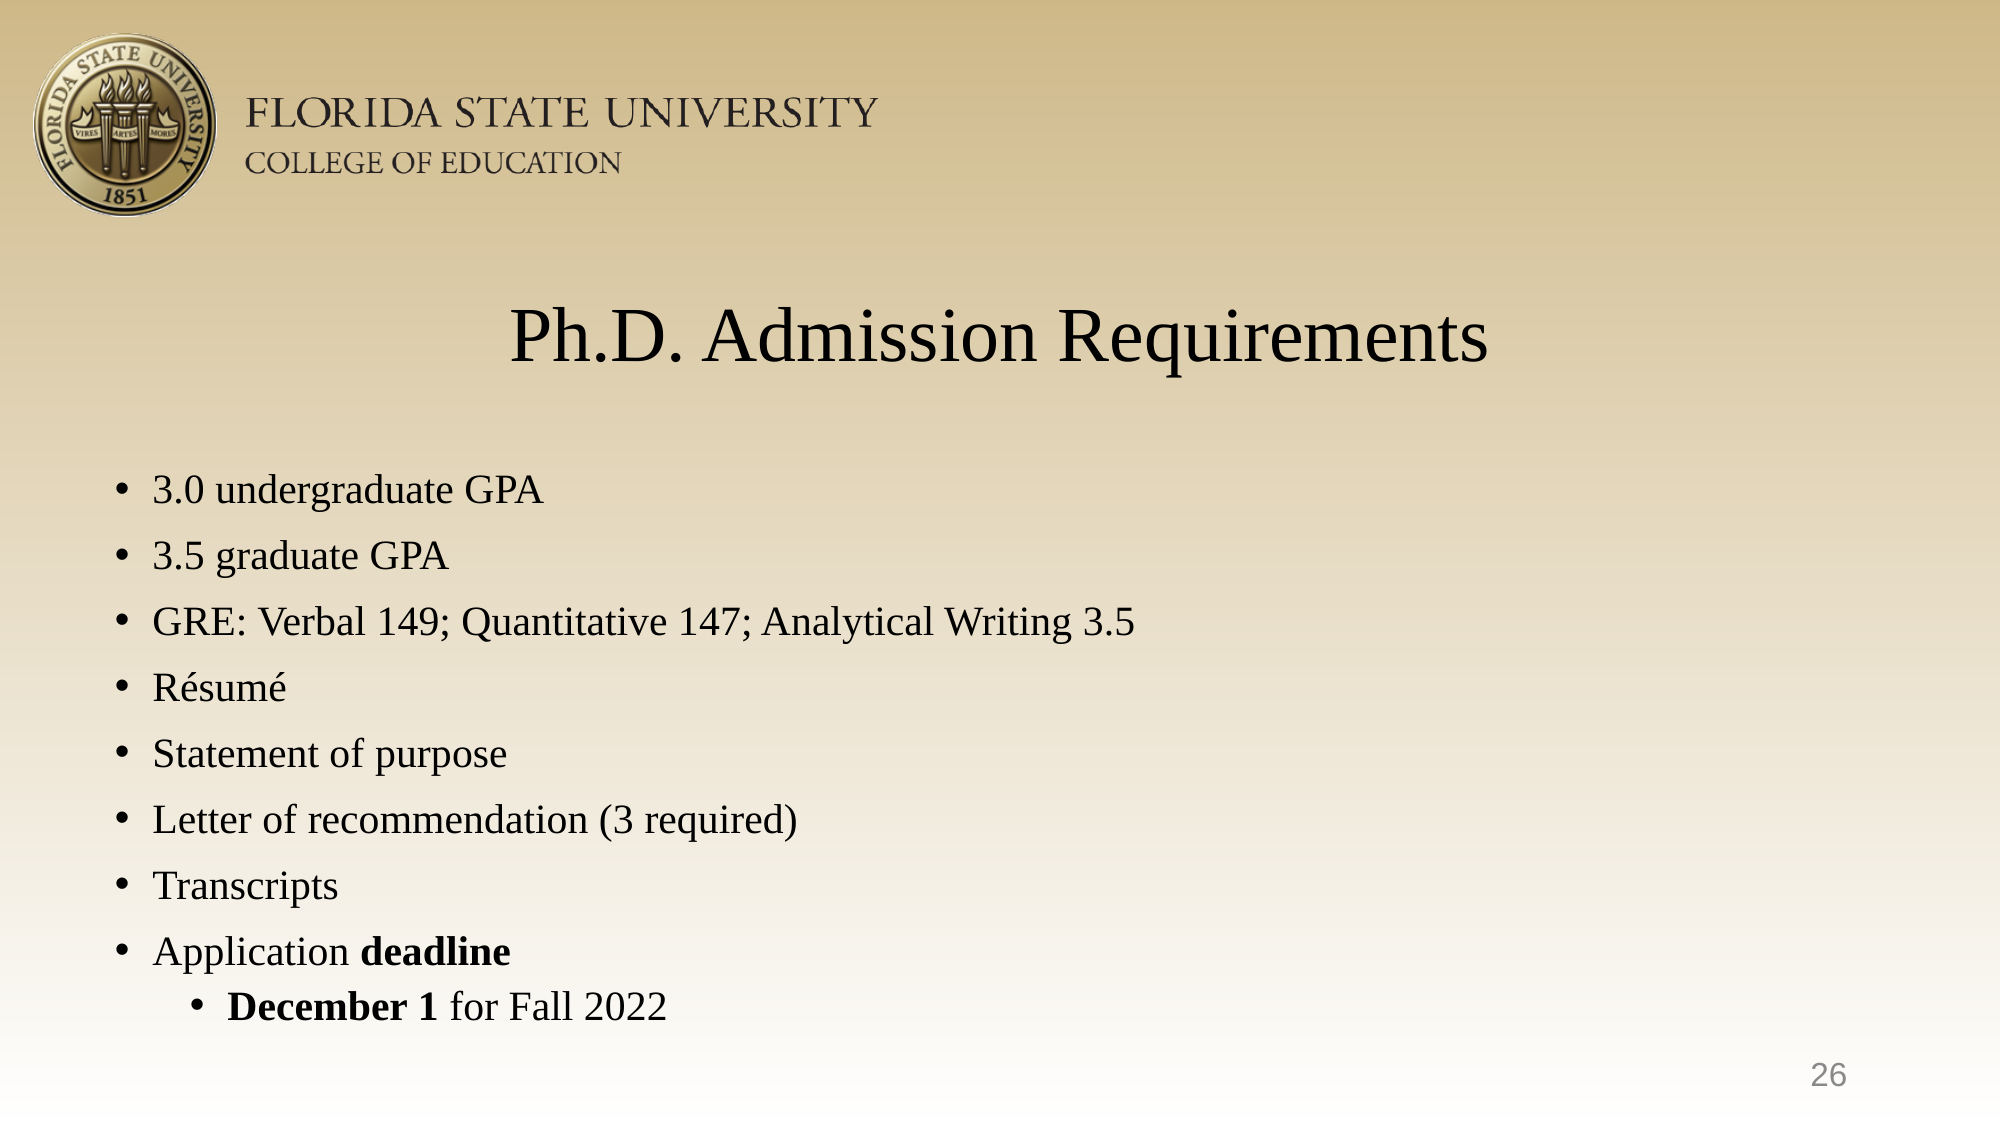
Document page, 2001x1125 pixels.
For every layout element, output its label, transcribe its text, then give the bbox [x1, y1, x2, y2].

title Ph.D. Admission Requirements [99, 242, 1900, 431]
slide_number 26 [1412, 1042, 1863, 1103]
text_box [33, 33, 879, 221]
list 3.0 undergraduate GPA 3.5 graduate GPA GRE: Verbal 149; Quantitative 147; Analytical Writing 3.5 Résumé Statement of purpose Letter of recommendation (3 required) Transcripts Application deadline December 1 for Fall 2022 [99, 460, 1900, 1047]
